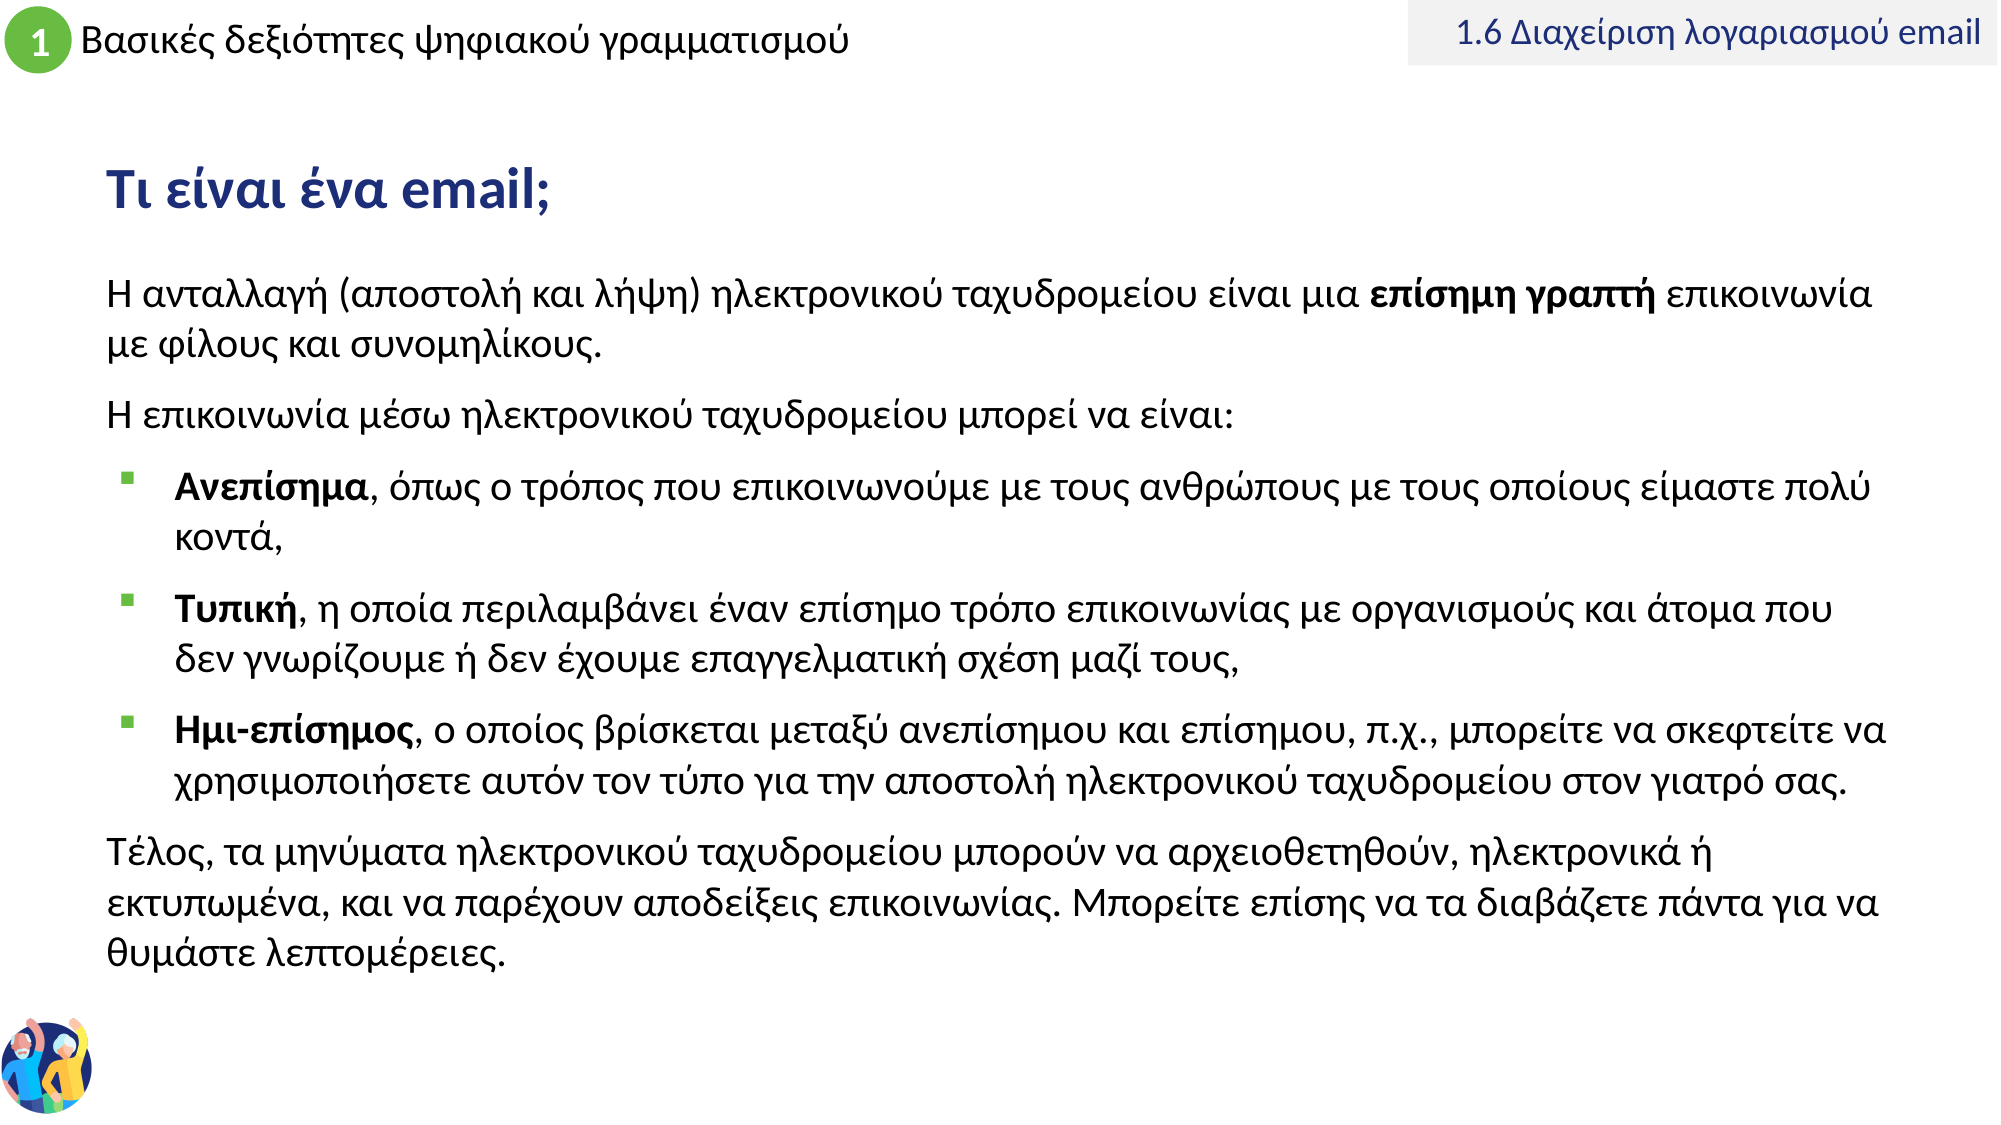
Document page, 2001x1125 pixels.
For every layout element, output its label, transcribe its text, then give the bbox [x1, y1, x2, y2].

list Η ανταλλαγή (αποστολή και λήψη) ηλεκτρονικού ταχυδρομείου είναι μια επίσημη γραπτή επικοινωνία με φίλους και συνομηλίκους. Η επικοινωνία μέσω ηλεκτρονικού ταχυδρομείου μπορεί να είναι: Ανεπίσημα, όπως ο τρόπος που επικοινωνούμε με τους ανθρώπους με τους οποίους είμαστε πολύ κοντά, Τυπική, η οποία περιλαμβάνει έναν επίσημο τρόπο επικοινωνίας με οργανισμούς και άτομα που δεν γνωρίζουμε ή δεν έχουμε επαγγελματική σχέση μαζί τους, Ημι-επίσημος, ο οποίος βρίσκεται μεταξύ ανεπίσημου και επίσημου, π.χ., μπορείτε να σκεφτείτε να χρησιμοποιήσετε αυτόν τον τύπο για την αποστολή ηλεκτρονικού ταχυδρομείου στον γιατρό σας. Τέλος, τα μηνύματα ηλεκτρονικού ταχυδρομείου μπορούν να αρχειοθετηθούν, ηλεκτρονικά ή εκτυπωμένα, και να παρέχουν αποδείξεις επικοινωνίας. Μπορείτε επίσης να τα διαβάζετε πάντα για να θυμάστε λεπτομέρειες. [91, 257, 1906, 1037]
text_box 1.6 Διαχείριση λογαριασμού email [1407, 0, 1998, 66]
picture [1, 1007, 99, 1125]
title Τι είναι ένα email; [91, 139, 1906, 239]
